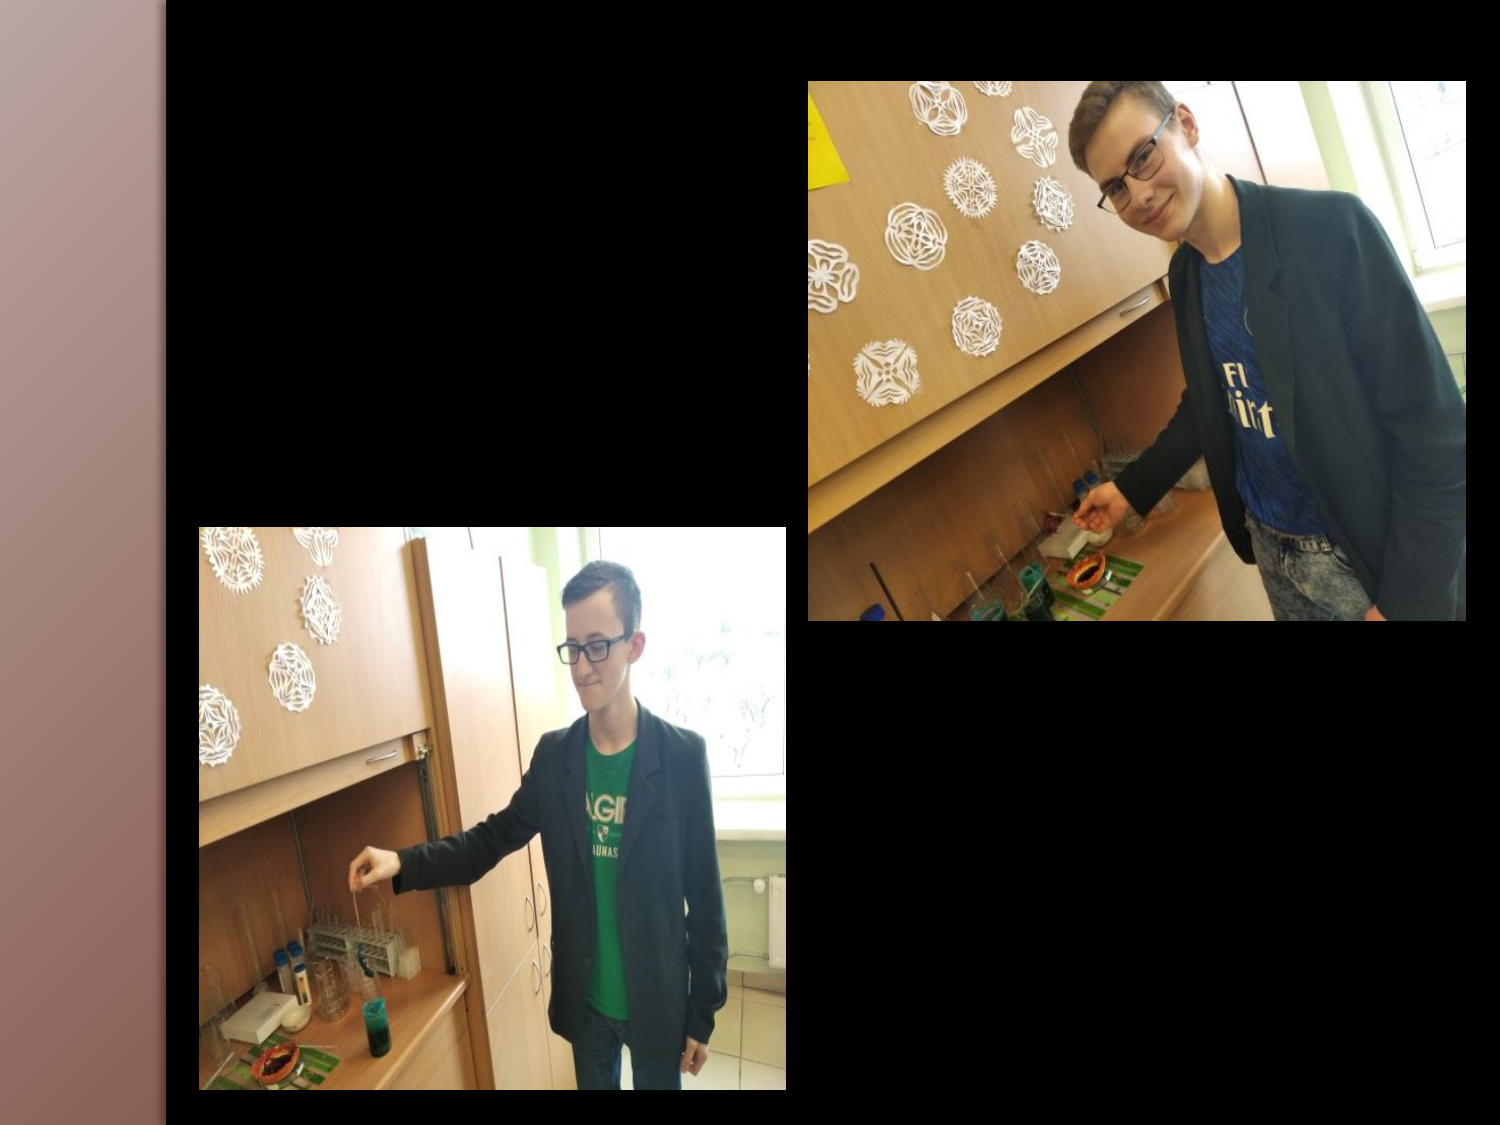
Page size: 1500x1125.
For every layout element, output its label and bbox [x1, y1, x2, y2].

picture [808, 81, 1466, 622]
picture [198, 527, 786, 1091]
